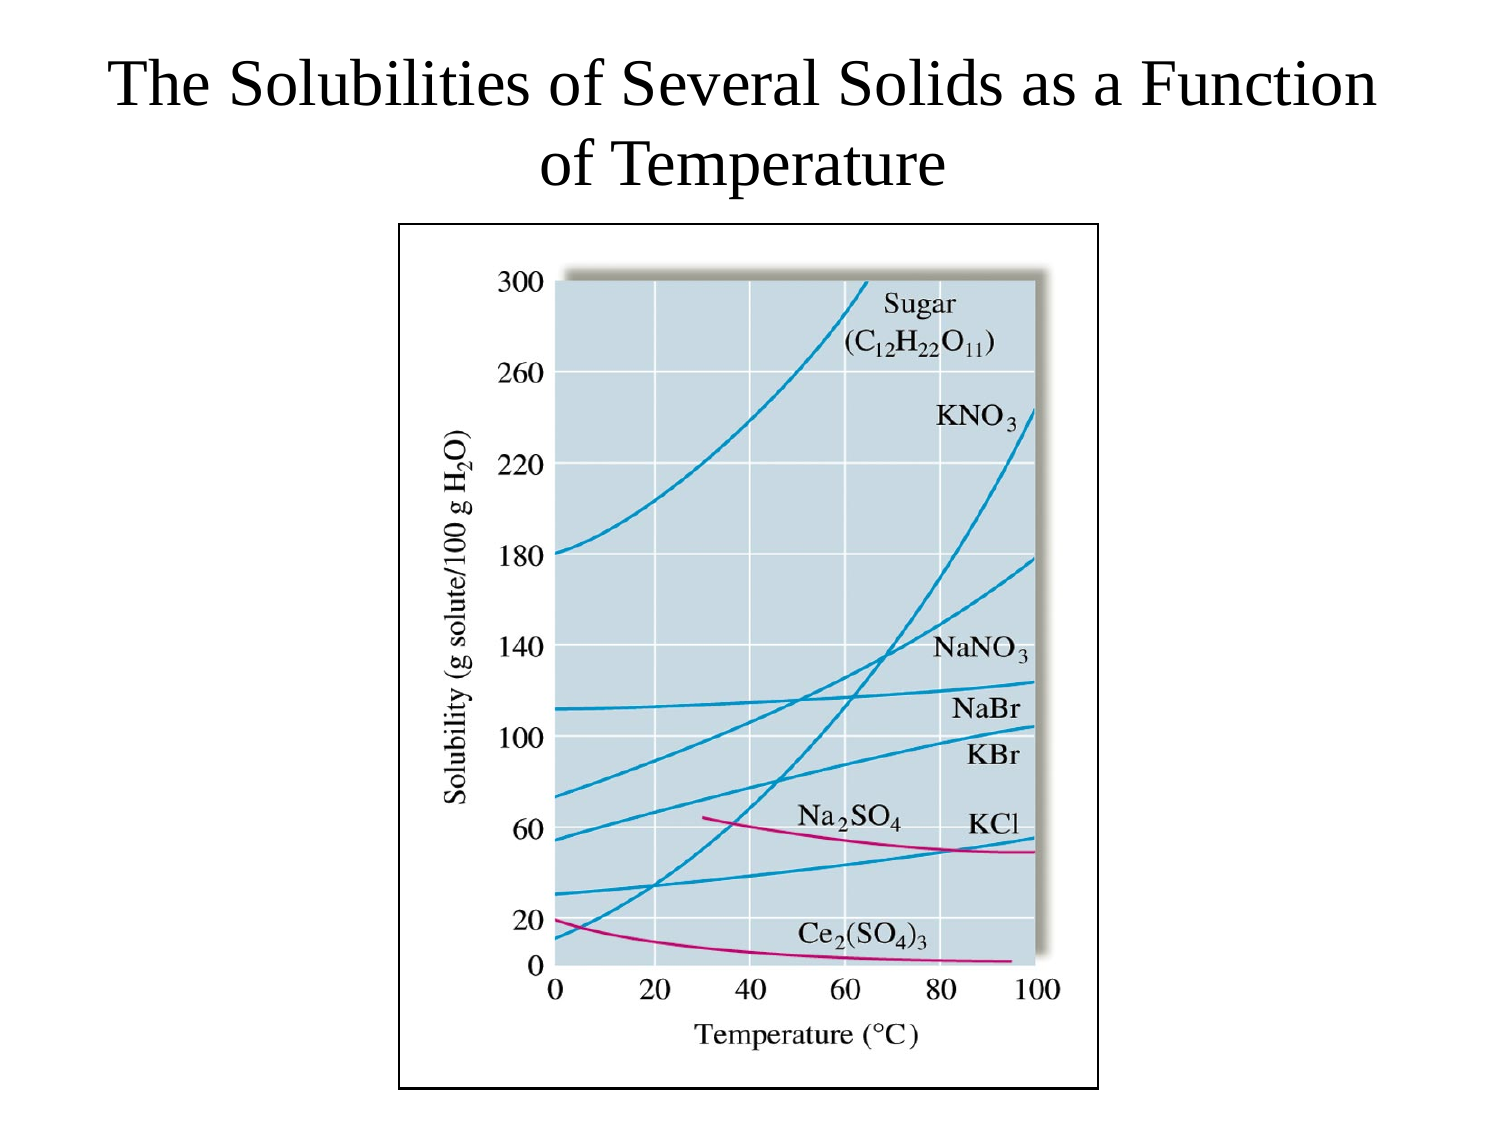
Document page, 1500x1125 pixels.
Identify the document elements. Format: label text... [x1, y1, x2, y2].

picture [399, 224, 1098, 1088]
title The Solubilities of Several Solids as a Function of Temperature [62, 50, 1425, 188]
